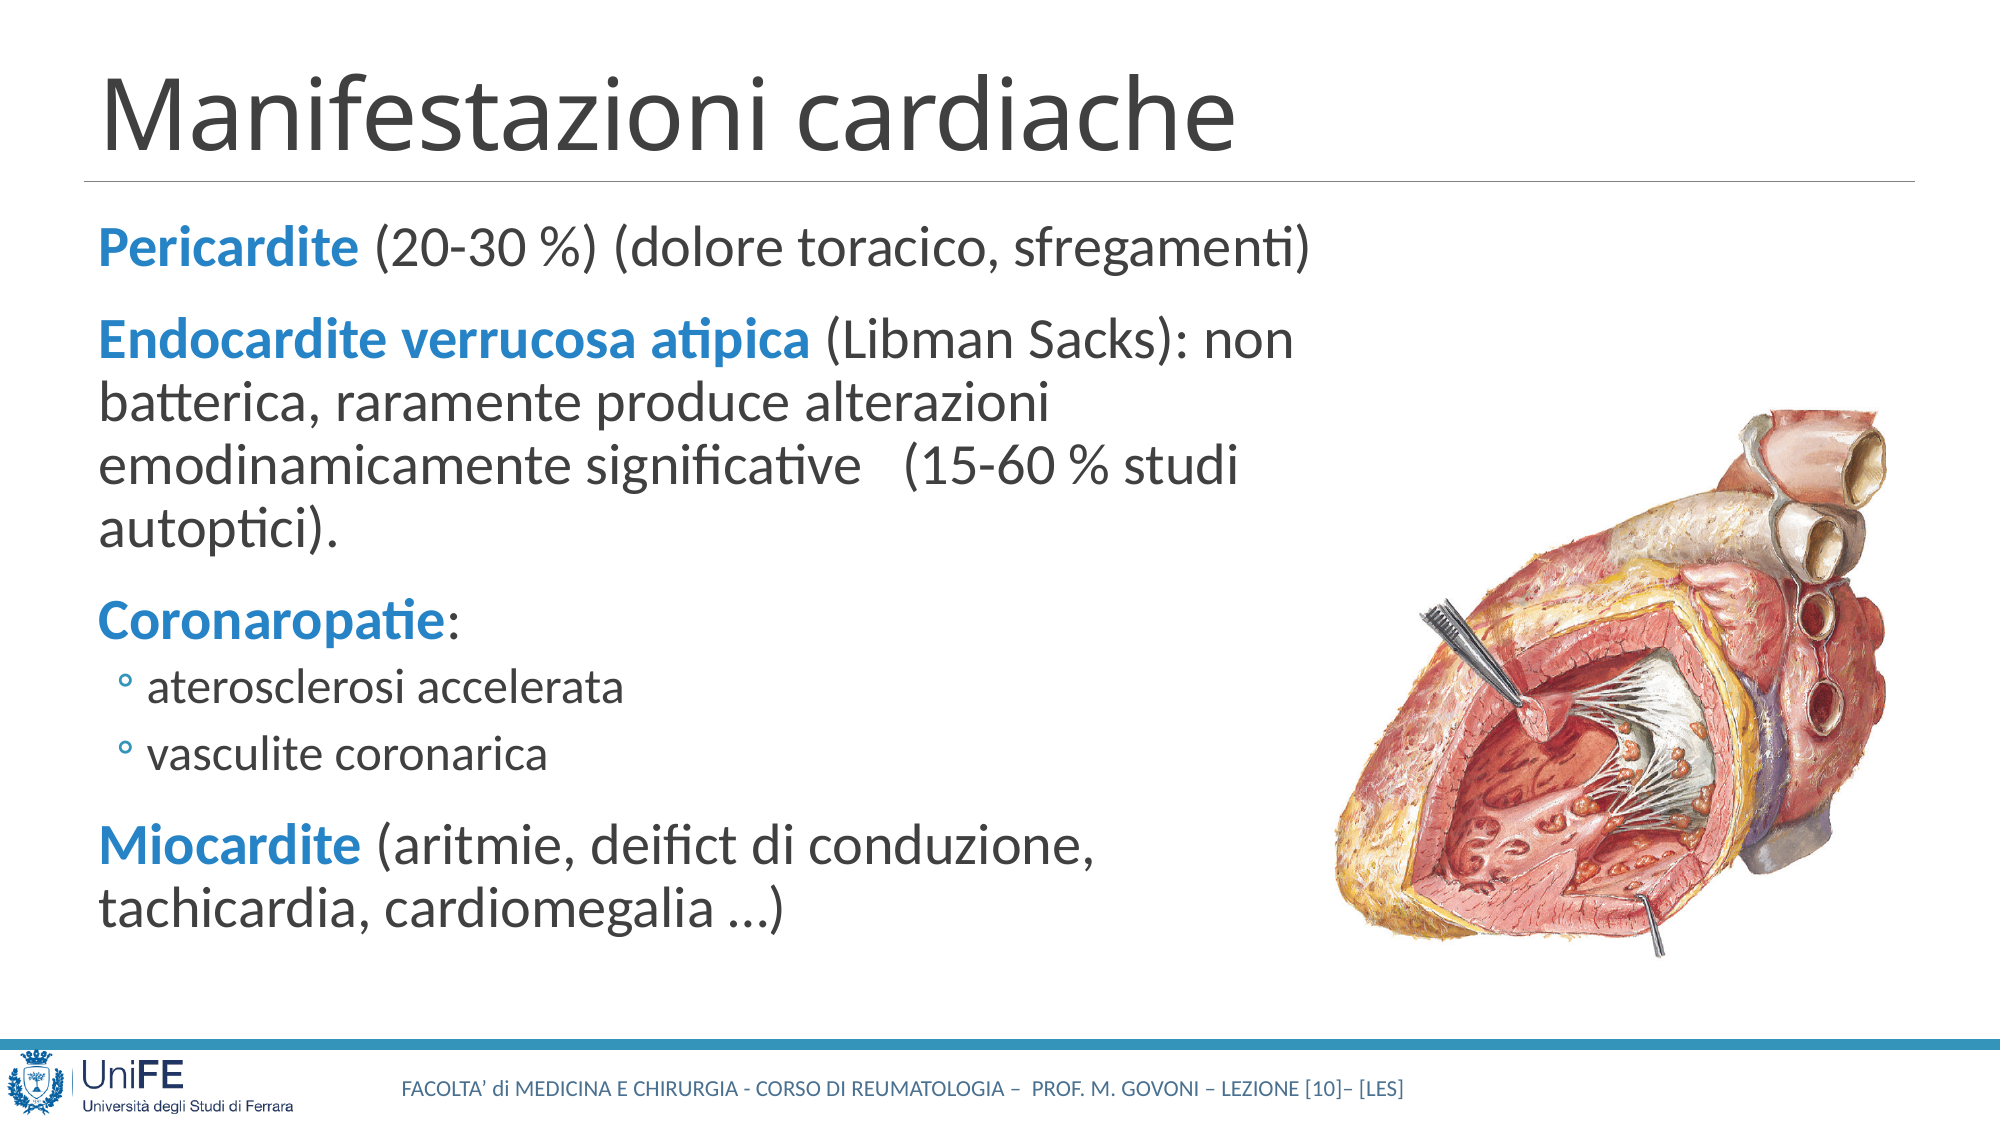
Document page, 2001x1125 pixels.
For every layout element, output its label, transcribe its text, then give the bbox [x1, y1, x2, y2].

title Manifestazioni cardiache [83, 47, 1916, 179]
list Pericardite (20-30 %) (dolore toracico, sfregamenti) Endocardite verrucosa atipica (Libman Sacks): non batterica, raramente produce alterazioni emodinamicamente significative (15-60 % studi autoptici). Coronaropatie: aterosclerosi accelerata vasculite coronarica Miocardite (aritmie, deifict di conduzione, tachicardia, cardiomegalia …) [83, 208, 1327, 963]
picture [83, 1060, 293, 1114]
picture [1304, 406, 1888, 964]
